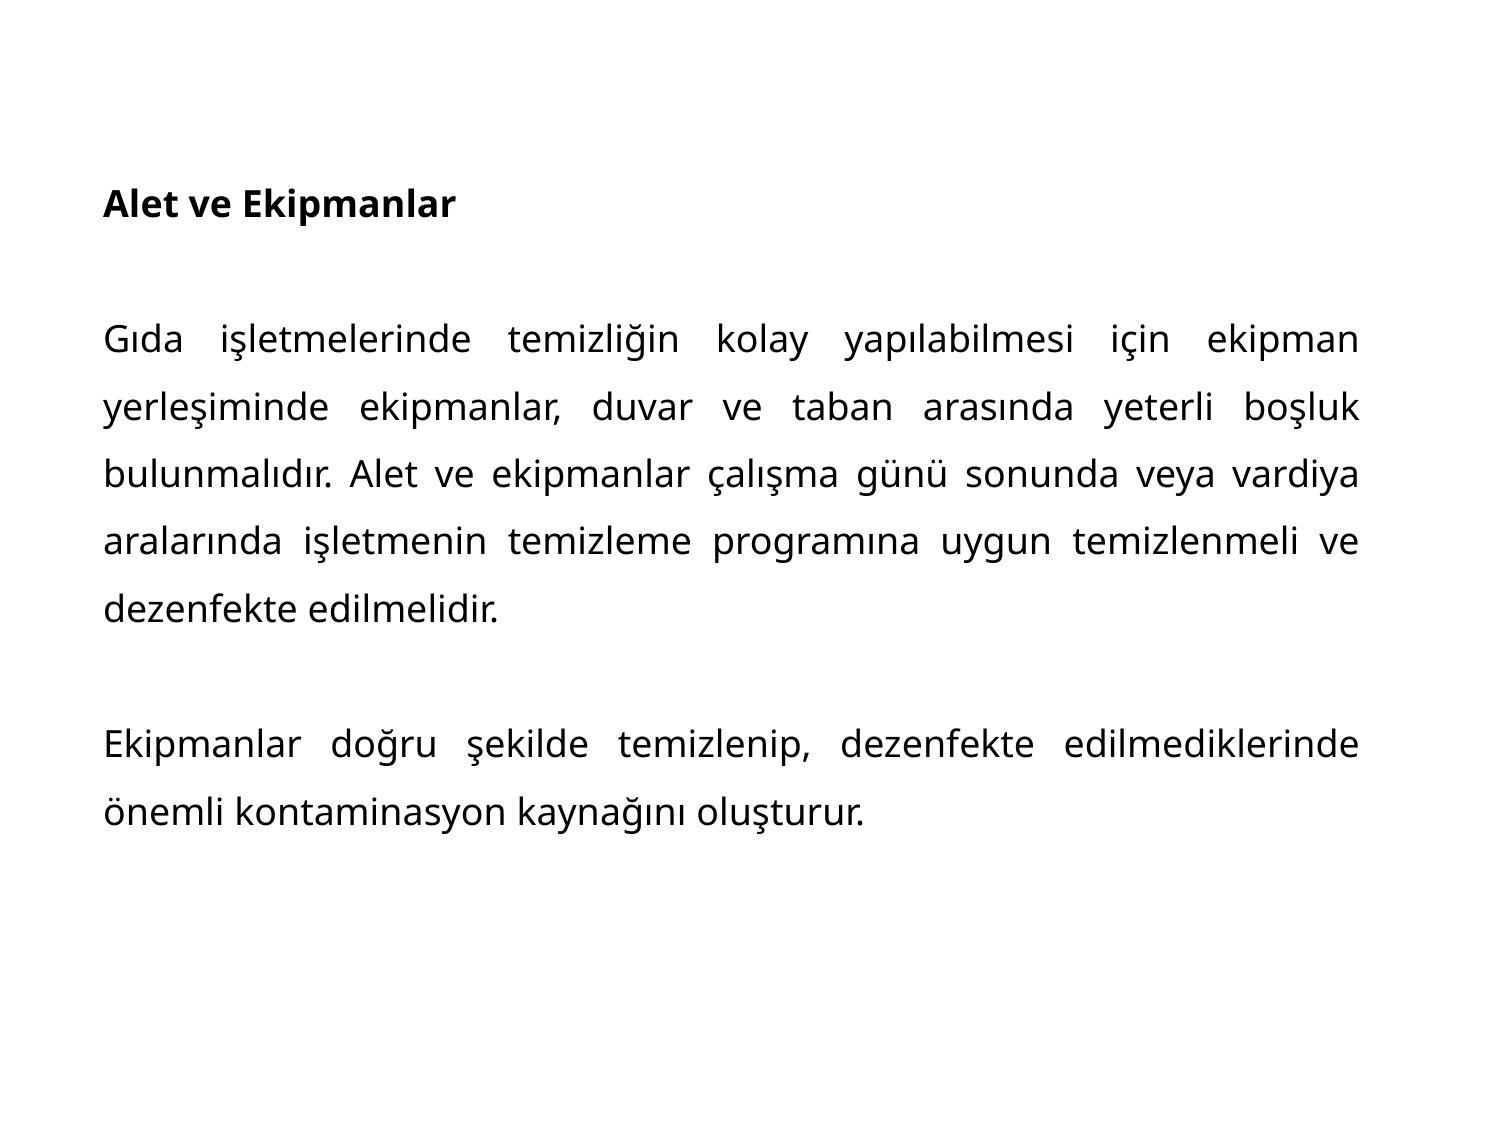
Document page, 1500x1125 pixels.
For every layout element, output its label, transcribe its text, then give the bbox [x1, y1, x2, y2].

text_box Alet ve Ekipmanlar Gıda işletmelerinde temizliğin kolay yapılabilmesi için ekipman yerleşiminde ekipmanlar, duvar ve taban arasında yeterli boşluk bulunmalıdır. Alet ve ekipmanlar çalışma günü sonunda veya vardiya aralarında işletmenin temizleme programına uygun temizlenmeli ve dezenfekte edilmelidir. Ekipmanlar doğru şekilde temizlenip, dezenfekte edilmediklerinde önemli kontaminasyon kaynağını oluşturur. [88, 172, 1376, 840]
